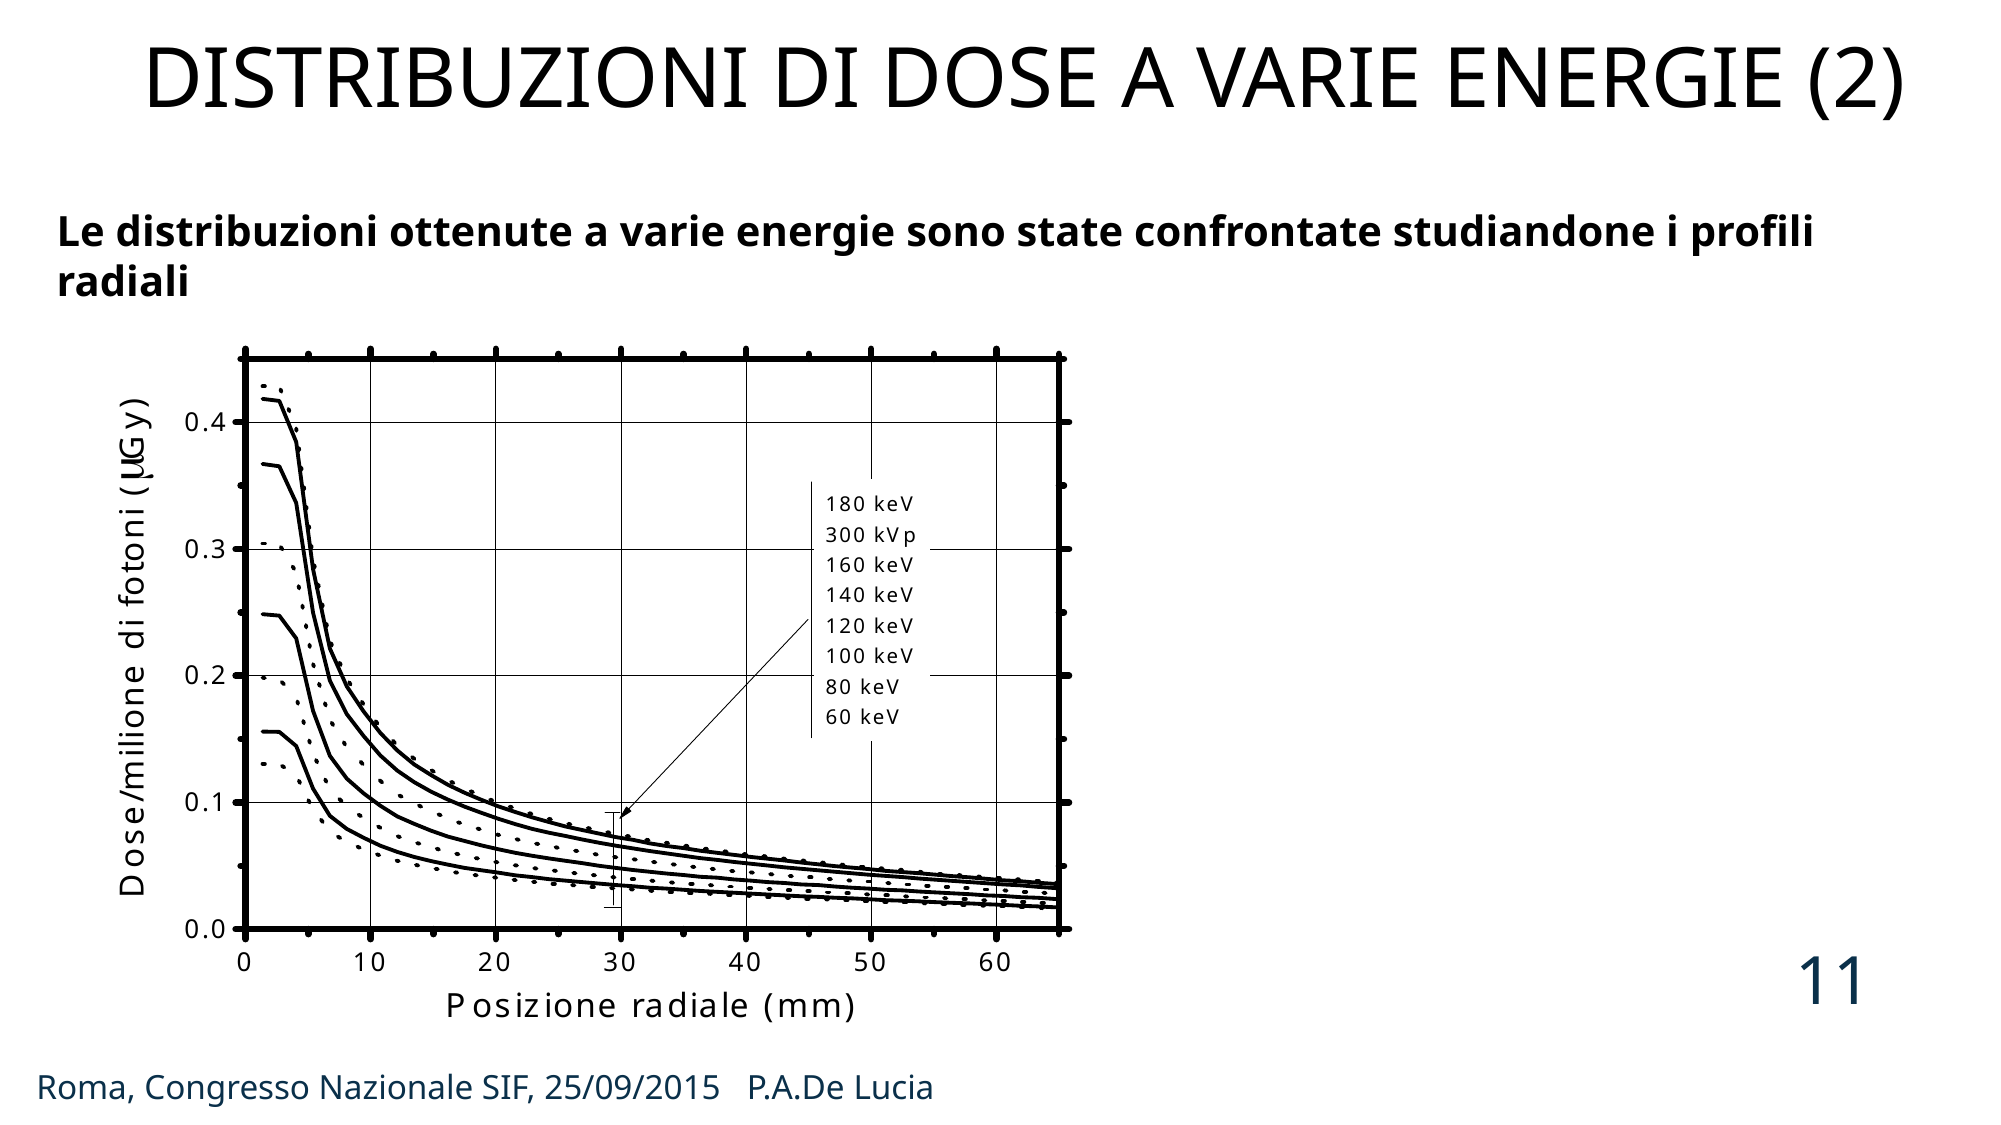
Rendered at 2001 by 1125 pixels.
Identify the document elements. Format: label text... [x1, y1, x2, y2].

footer Roma, Congresso Nazionale SIF, 25/09/2015 P.A.De Lucia [21, 1058, 1259, 1119]
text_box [91, 332, 1095, 1032]
text_box Le distribuzioni ottenute a varie energie sono state confrontate studiandone i profili radiali [41, 197, 1888, 402]
text_box DISTRIBUZIONI DI DOSE A VARIE ENERGIE (2) [127, 16, 1922, 132]
slide_number 11 [1700, 915, 1888, 1025]
